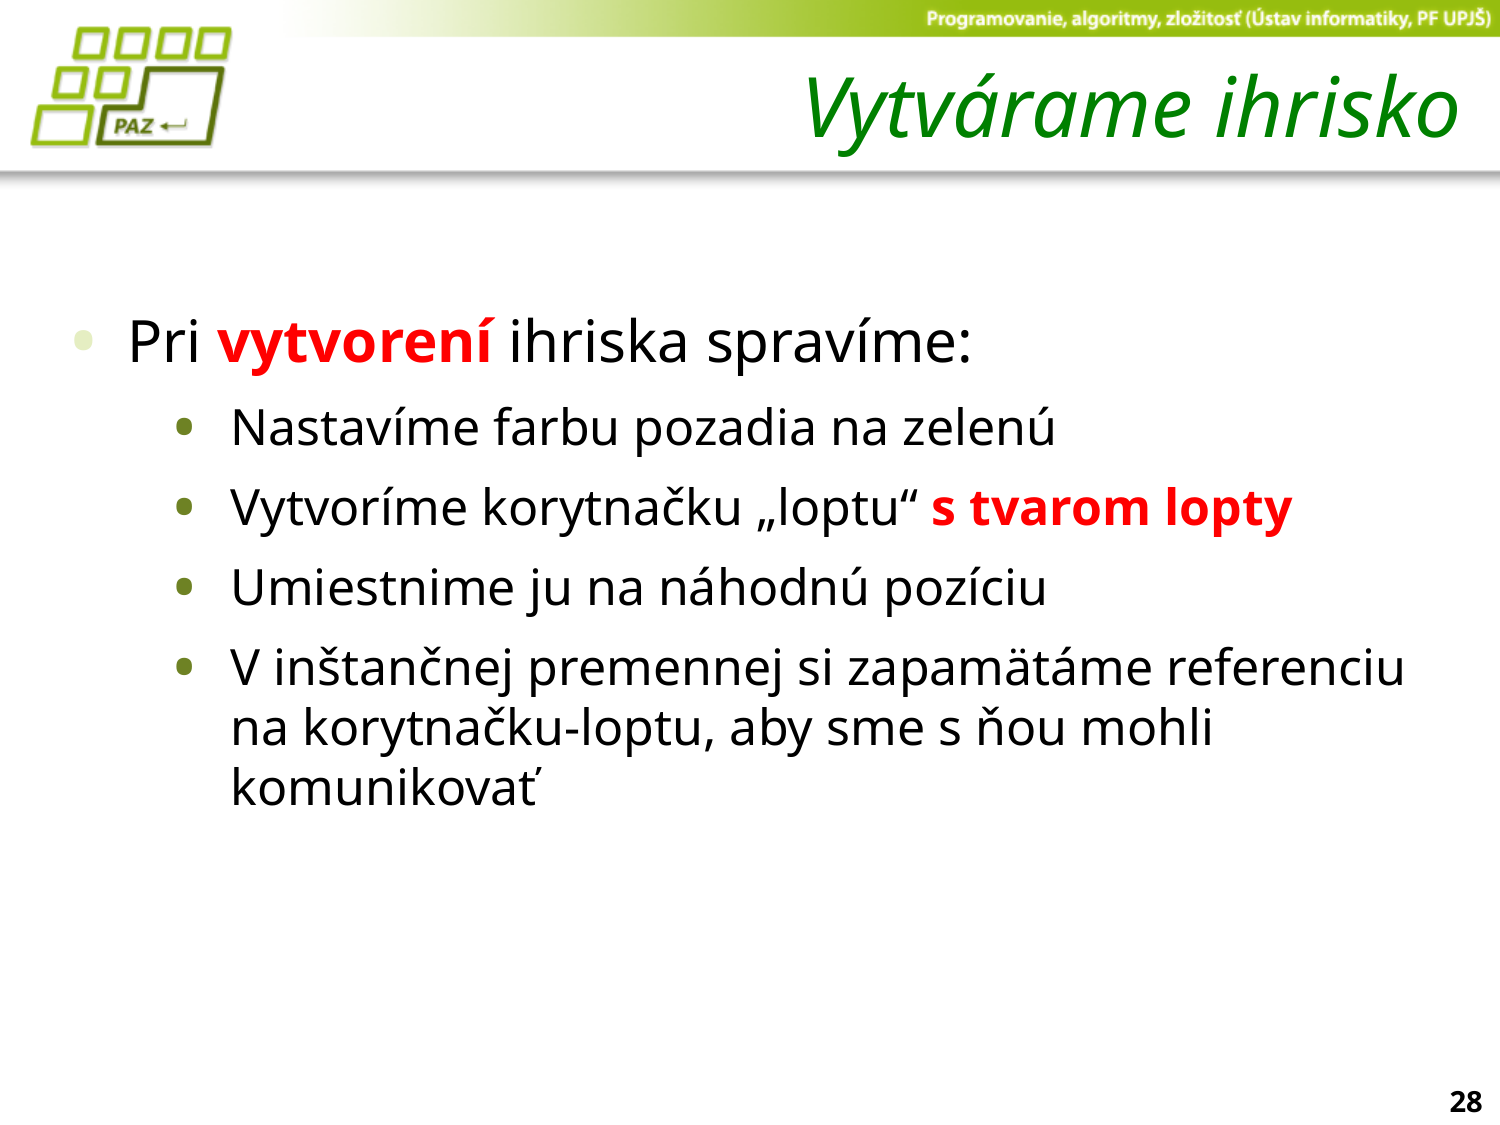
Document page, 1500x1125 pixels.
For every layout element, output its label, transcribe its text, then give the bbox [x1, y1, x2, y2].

list Pri vytvorení ihriska spravíme: Nastavíme farbu pozadia na zelenú Vytvoríme korytnačku „loptu“ s tvarom lopty Umiestnime ju na náhodnú pozíciu V inštančnej premennej si zapamätáme referenciu na korytnačku-loptu, aby sme s ňou mohli komunikovať [53, 202, 1454, 1080]
picture [0, 0, 1500, 1125]
title Vytvárame ihrisko [343, 46, 1477, 135]
